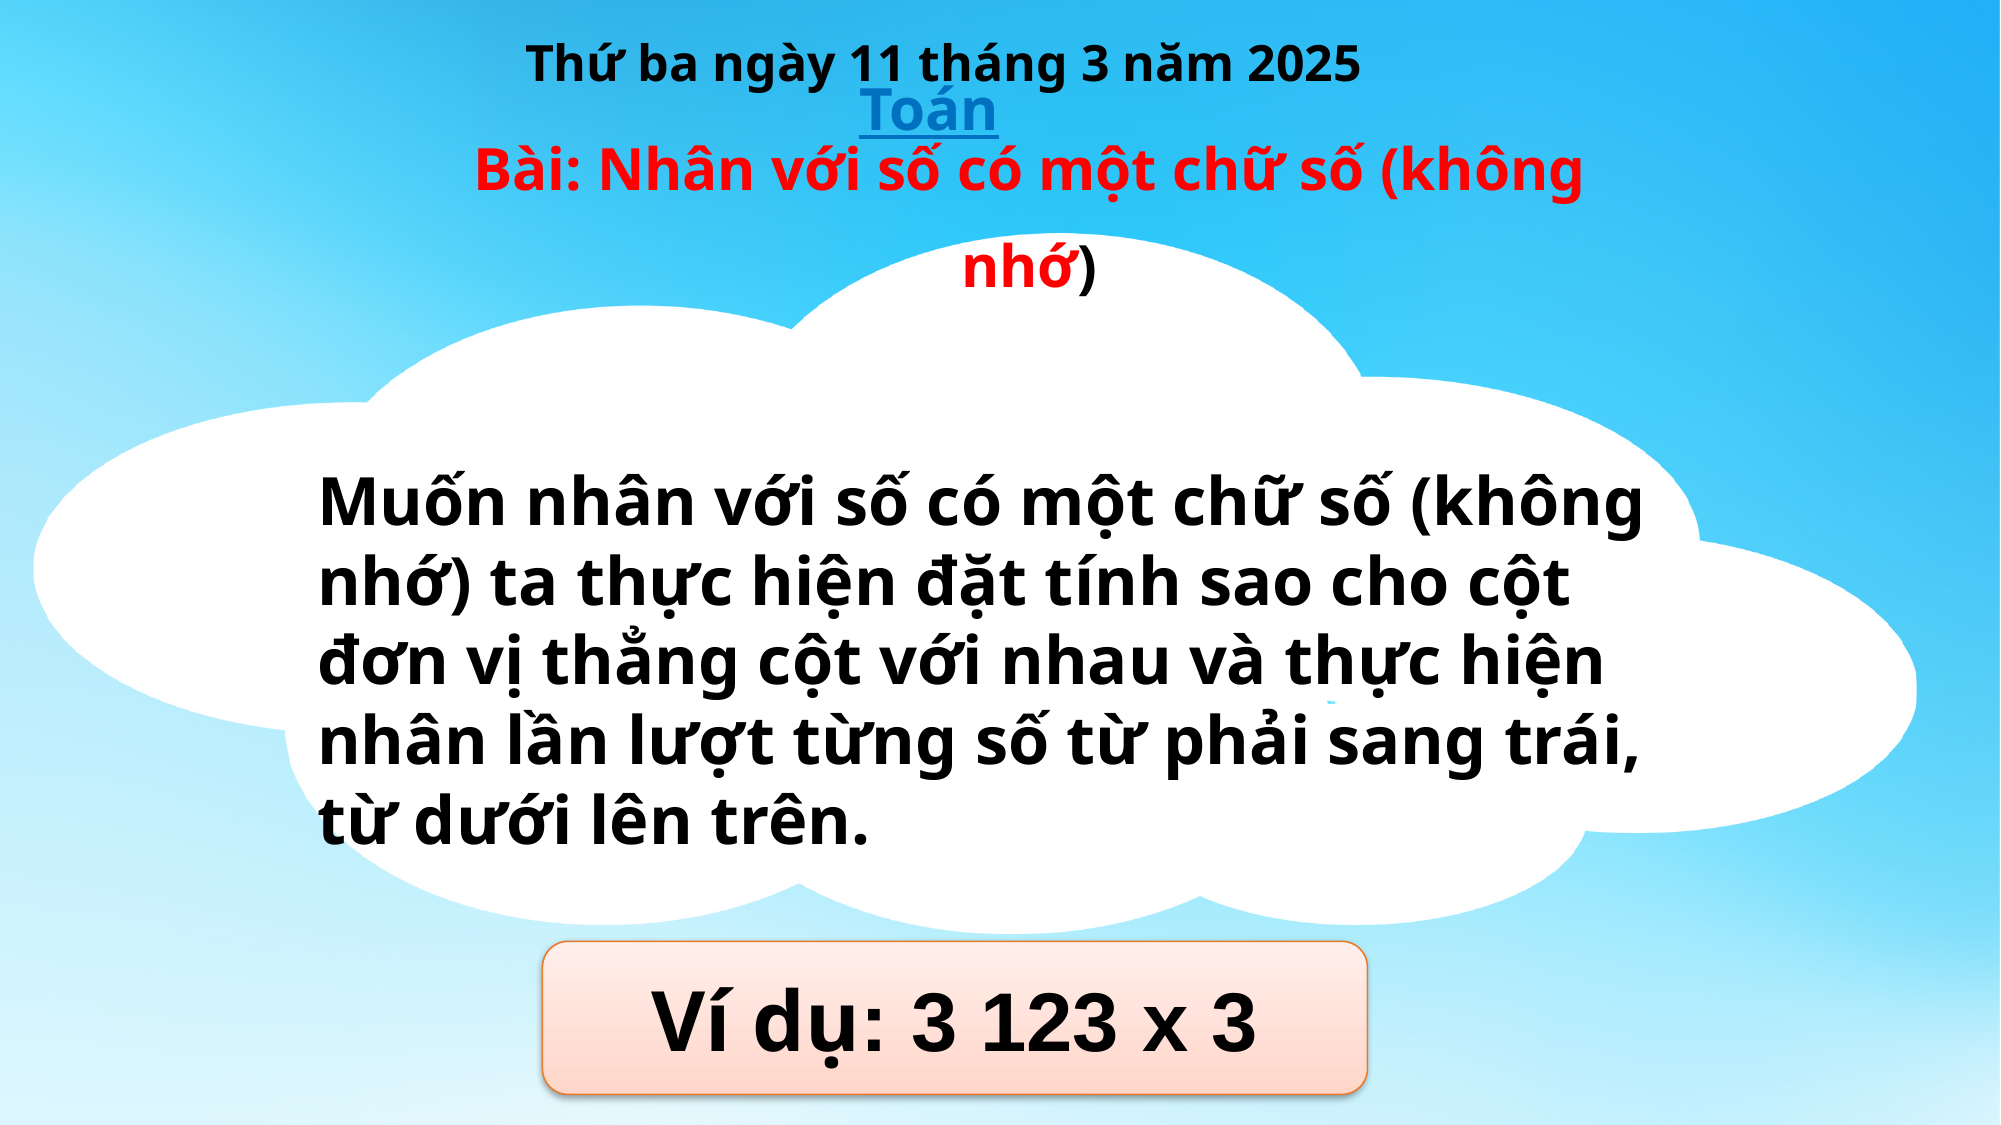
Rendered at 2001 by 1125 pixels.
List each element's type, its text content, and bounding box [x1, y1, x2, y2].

text_box [0, 0, 2000, 1125]
text_box Thứ ba ngày 11 tháng 3 năm 2025 [491, 0, 1395, 92]
text_box Bài: Nhân với số có một chữ số (không nhớ) [413, 104, 1646, 300]
text_box Ví dụ: 3 123 x 3 [541, 940, 1369, 1096]
text_box Muốn nhân với số có một chữ số (không nhớ) ta thực hiện đặt tính sao cho cột đơn vị thẳng cột với nhau và thực hiện nhân lần lượt từng số từ phải sang trái, từ dưới lên trên. [307, 453, 1691, 864]
text_box [33, 233, 1917, 934]
text_box Toán [696, 92, 1162, 104]
